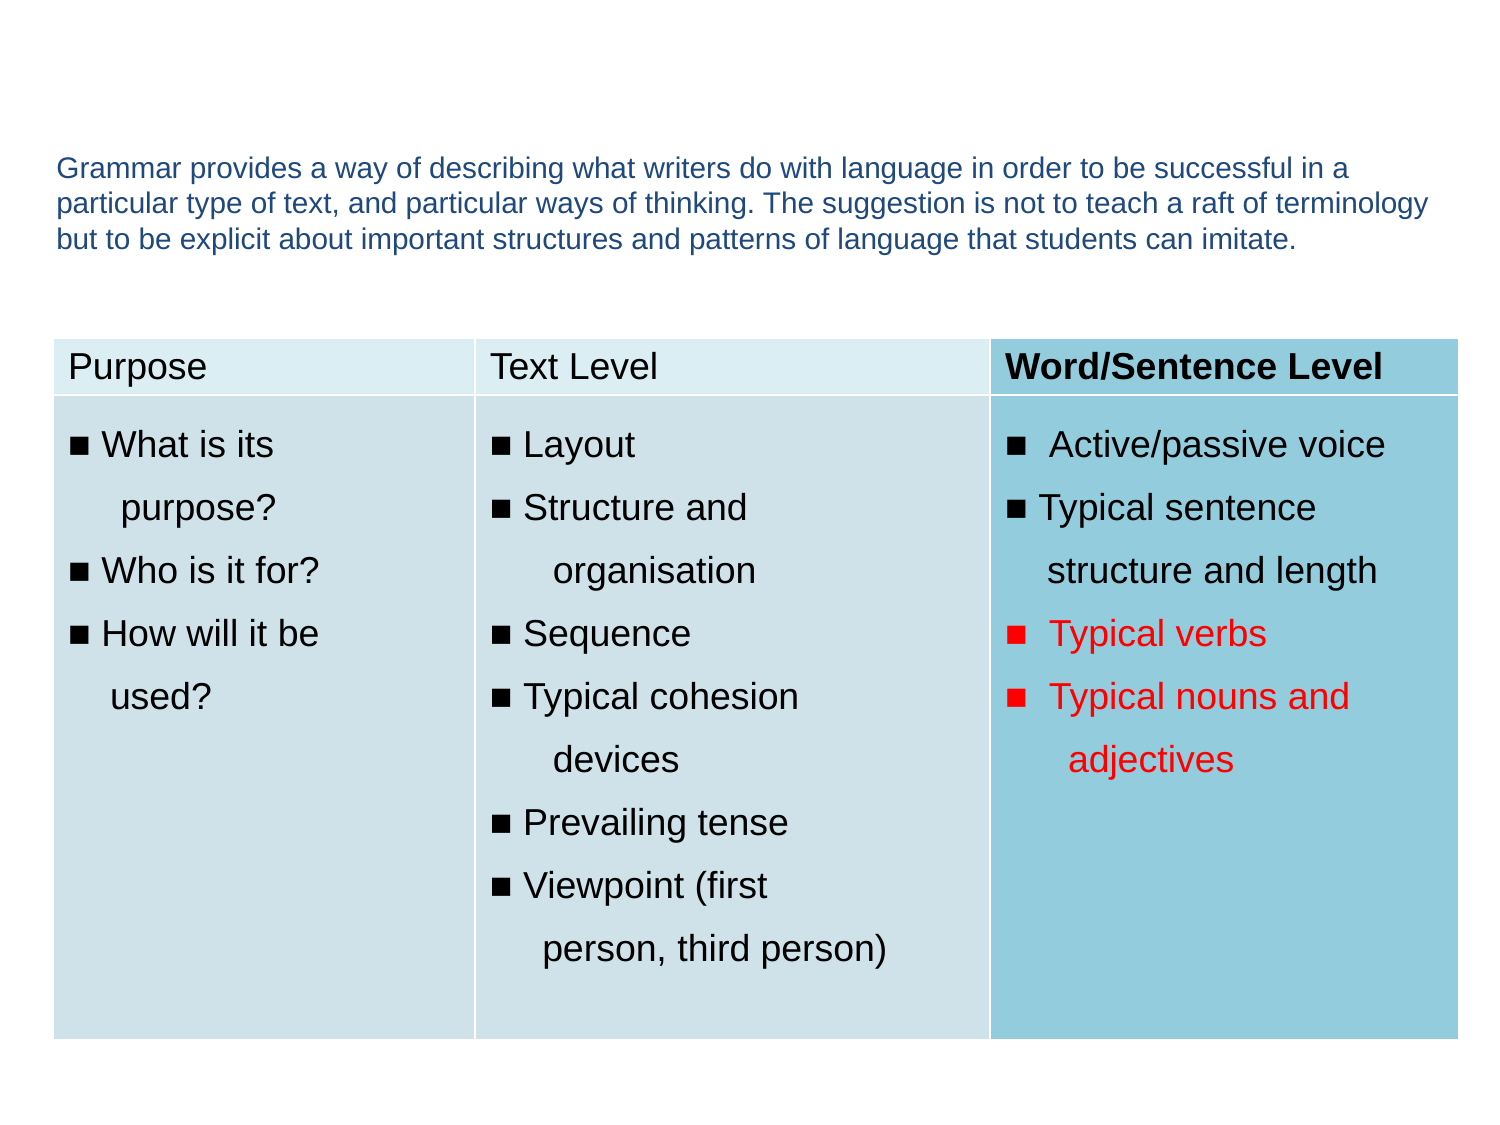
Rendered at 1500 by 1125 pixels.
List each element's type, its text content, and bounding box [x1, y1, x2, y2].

table_cell ■ Active/passive voice ■ Typical sentence structure and length ■ Typical verbs ■ Typical nouns and adjectives [991, 396, 1458, 1039]
table_header Purpose [54, 339, 474, 394]
table_cell ■ What is its purpose? ■ Who is it for? ■ How will it be used? [54, 396, 474, 1039]
table_cell ■ Layout ■ Structure and organisation ■ Sequence ■ Typical cohesion devices ■ Prevailing tense ■ Viewpoint (first person, third person) [476, 396, 989, 1039]
table_header Word/Sentence Level [991, 339, 1458, 394]
table_header Text Level [476, 339, 989, 394]
title Grammar provides a way of describing what writers do with language in order to be successful in a particular type of text, and particular ways of thinking. The suggestion is not to teach a raft of terminology but to be explicit about important structures and patterns of language that students can imitate. [41, 125, 1454, 396]
